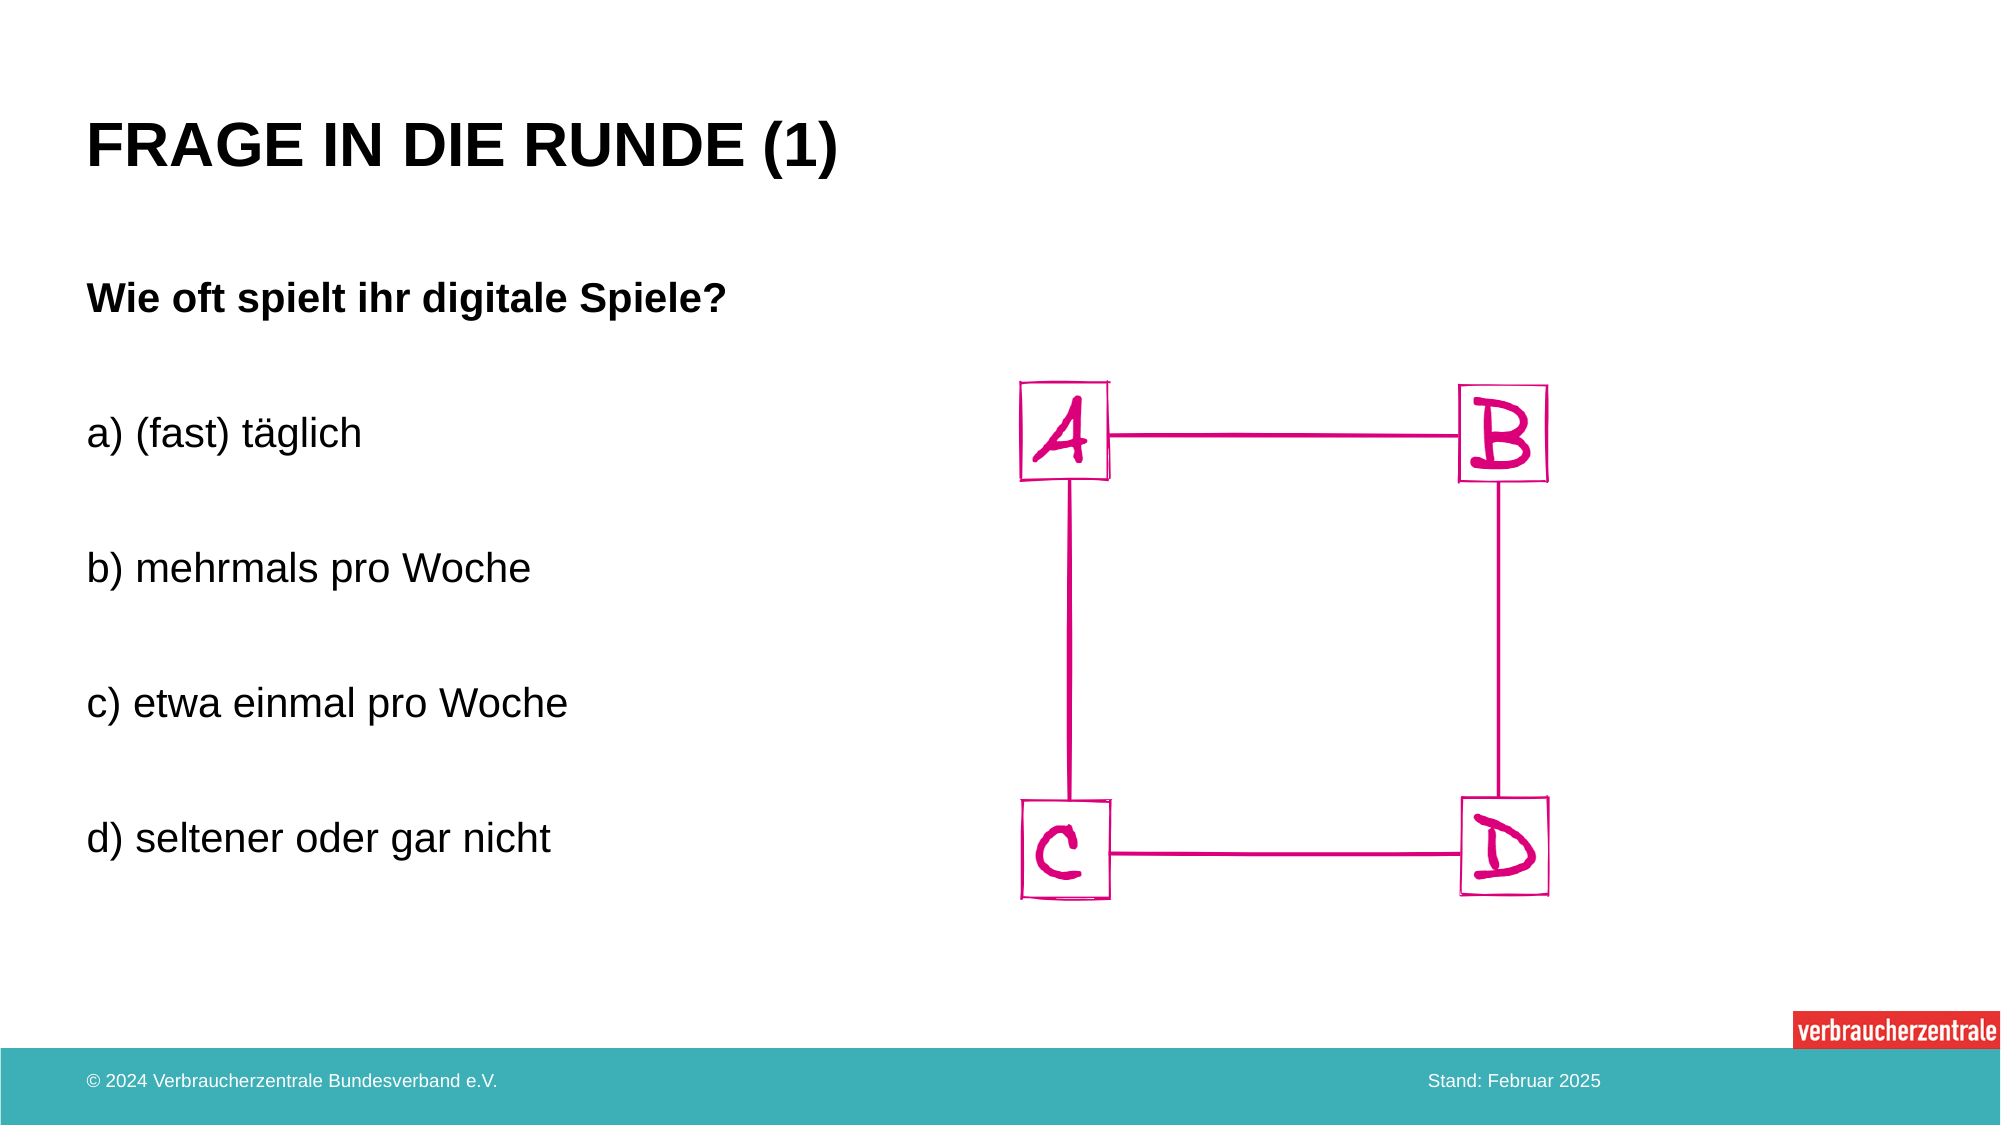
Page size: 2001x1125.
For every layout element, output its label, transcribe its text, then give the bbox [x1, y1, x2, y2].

list Wie oft spielt ihr digitale Spiele? a) (fast) täglich b) mehrmals pro Woche c) etwa einmal pro Woche d) seltener oder gar nicht [86, 203, 1913, 1013]
title Frage in die Runde (1) [86, 103, 1913, 180]
picture [1793, 1011, 2001, 1049]
slide_number Stand: Februar 2025 [1408, 1068, 1601, 1092]
footer © 2024 Verbraucherzentrale Bundesverband e.V. [86, 1068, 1374, 1092]
picture [1011, 373, 1557, 922]
